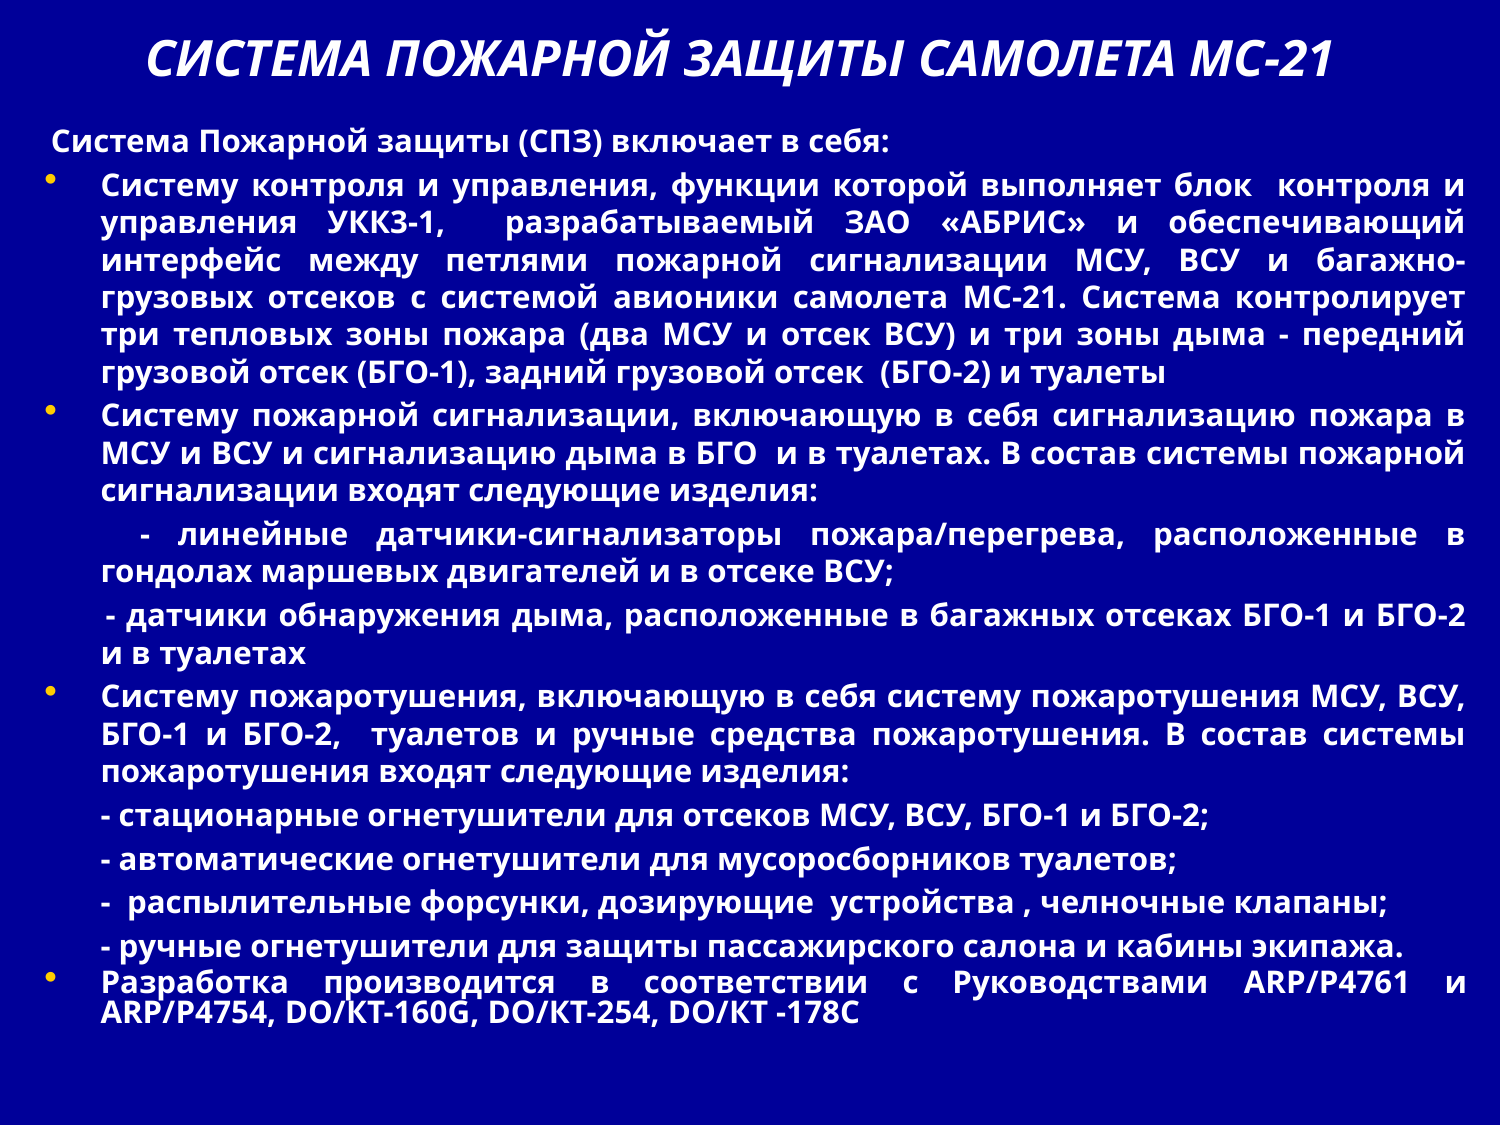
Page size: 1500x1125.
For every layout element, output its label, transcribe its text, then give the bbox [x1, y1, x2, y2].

text_box СИСТЕМА ПОЖАРНОЙ ЗАЩИТЫ САМОЛЕТА МС-21 [0, 19, 1500, 94]
list Система Пожарной защиты (СПЗ) включает в себя: Систему контроля и управления, функции которой выполняет блок контроля и управления УКК3-1, разрабатываемый ЗАО «АБРИС» и обеспечивающий интерфейс между петлями пожарной сигнализации МСУ, ВСУ и багажно-грузовых отсеков с системой авионики самолета МС-21. Система контролирует три тепловых зоны пожара (два МСУ и отсек ВСУ) и три зоны дыма - передний грузовой отсек (БГО-1), задний грузовой отсек (БГО-2) и туалеты Систему пожарной сигнализации, включающую в себя сигнализацию пожара в МСУ и ВСУ и сигнализацию дыма в БГО и в туалетах. В состав системы пожарной сигнализации входят следующие изделия: - линейные датчики-сигнализаторы пожара/перегрева, расположенные в гондолах маршевых двигателей и в отсеке ВСУ; - датчики обнаружения дыма, расположенные в багажных отсеках БГО-1 и БГО-2 и в туалетах Систему пожаротушения, включающую в себя систему пожаротушения МСУ, ВСУ, БГО-1 и БГО-2, туалетов и ручные средства пожаротушения. В состав системы пожаротушения входят следующие изделия: - стационарные огнетушители для отсеков МСУ, ВСУ, БГО-1 и БГО-2; - автоматические огнетушители для мусоросборников туалетов; - распылительные форсунки, дозирующие устройства , челночные клапаны; - ручные огнетушители для защиты пассажирского салона и кабины экипажа. Разработка производится в соответствии с Руководствами ARP/Р4761 и ARP/Р4754, DO/КТ-160G, DO/КТ-254, DO/КТ -178С [29, 113, 1483, 1095]
